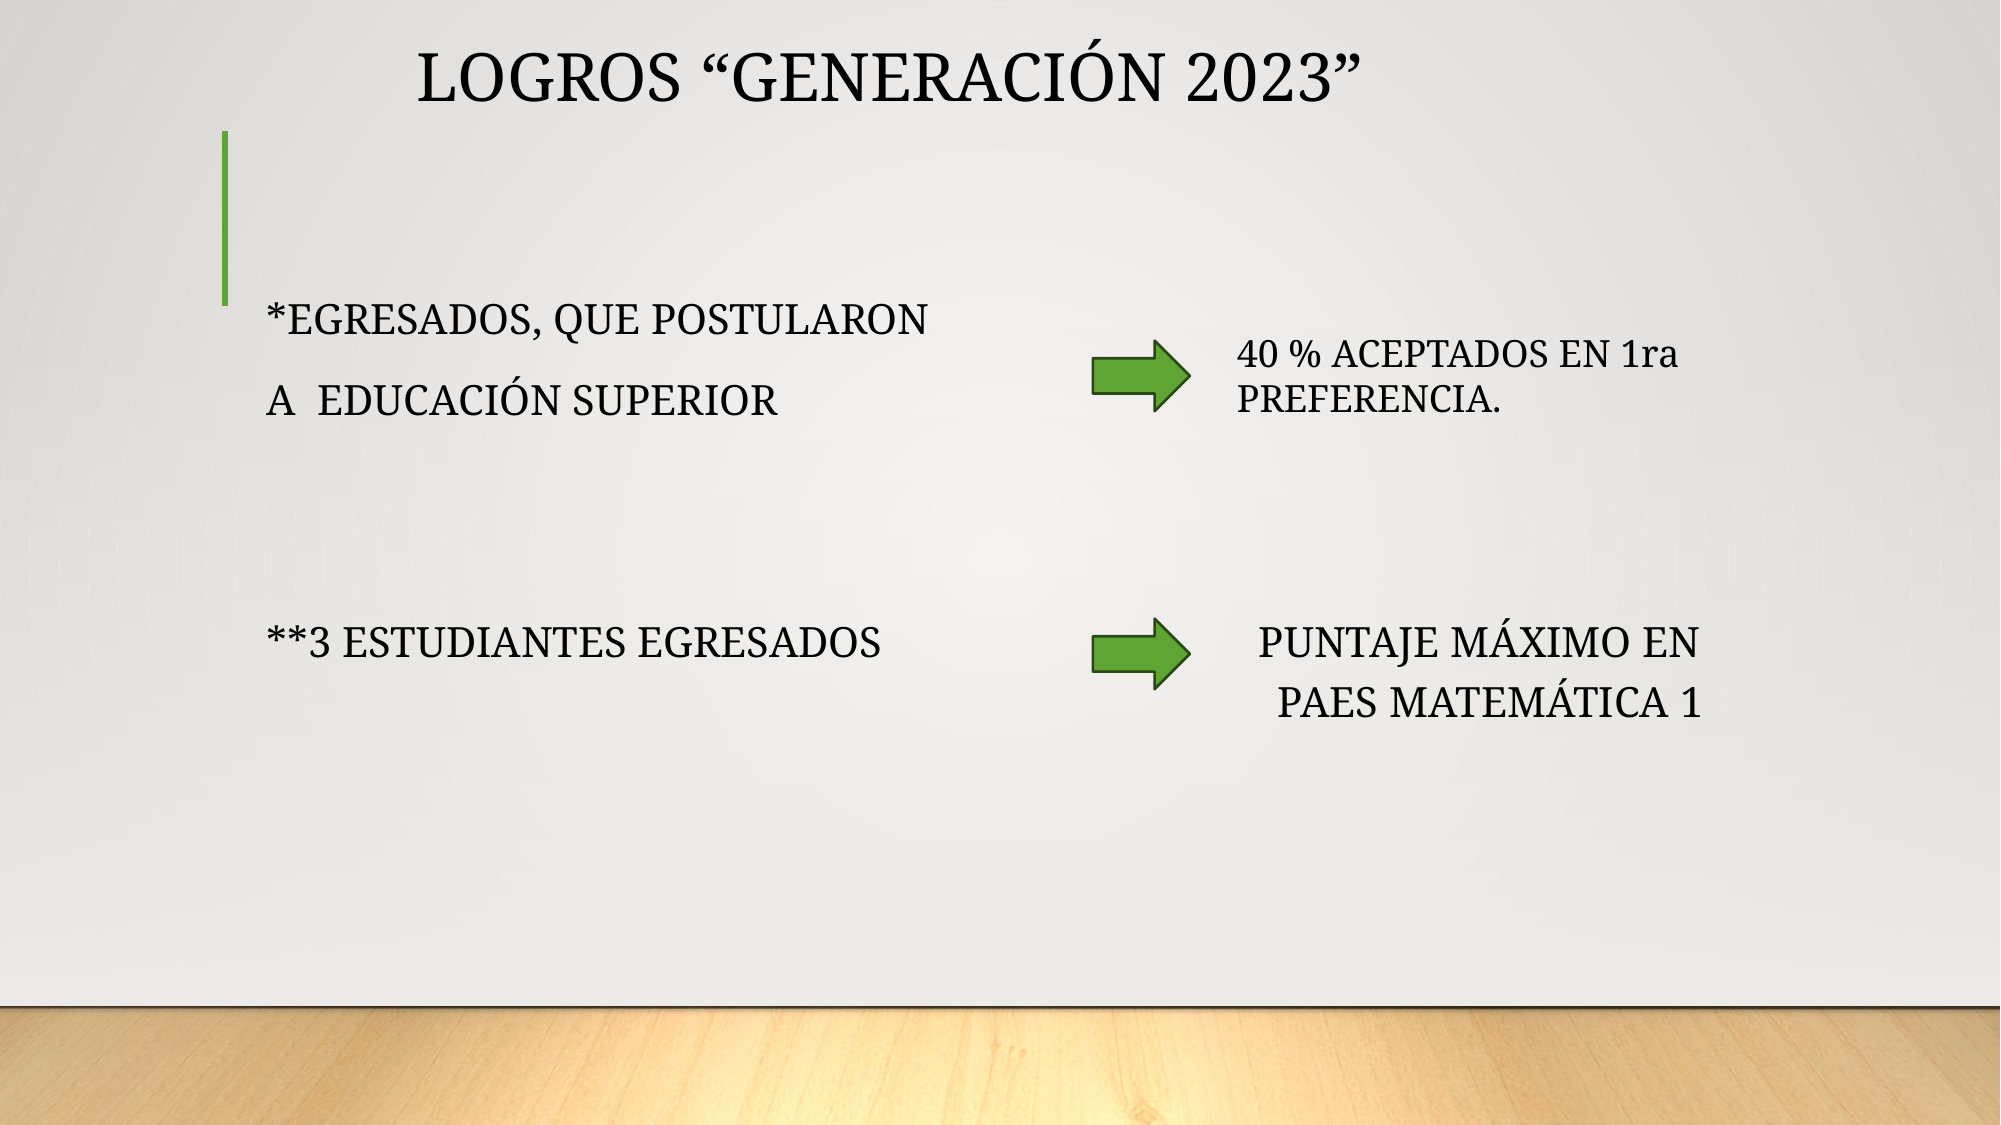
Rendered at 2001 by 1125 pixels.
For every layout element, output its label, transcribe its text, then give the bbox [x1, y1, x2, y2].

text_box [1091, 339, 1191, 413]
text_box [1091, 617, 1191, 691]
text_box 40 % ACEPTADOS EN 1ra PREFERENCIA. [1222, 322, 1717, 428]
title LOGROS “GENERACIÓN 2023” [386, 0, 1395, 123]
list *EGRESADOS, QUE POSTULARON A EDUCACIÓN SUPERIOR **3 ESTUDIANTES EGRESADOS PUNTAJE MÁXIMO EN PAES MATEMÁTICA 1 [251, 123, 1814, 897]
picture [0, 1006, 2000, 1125]
